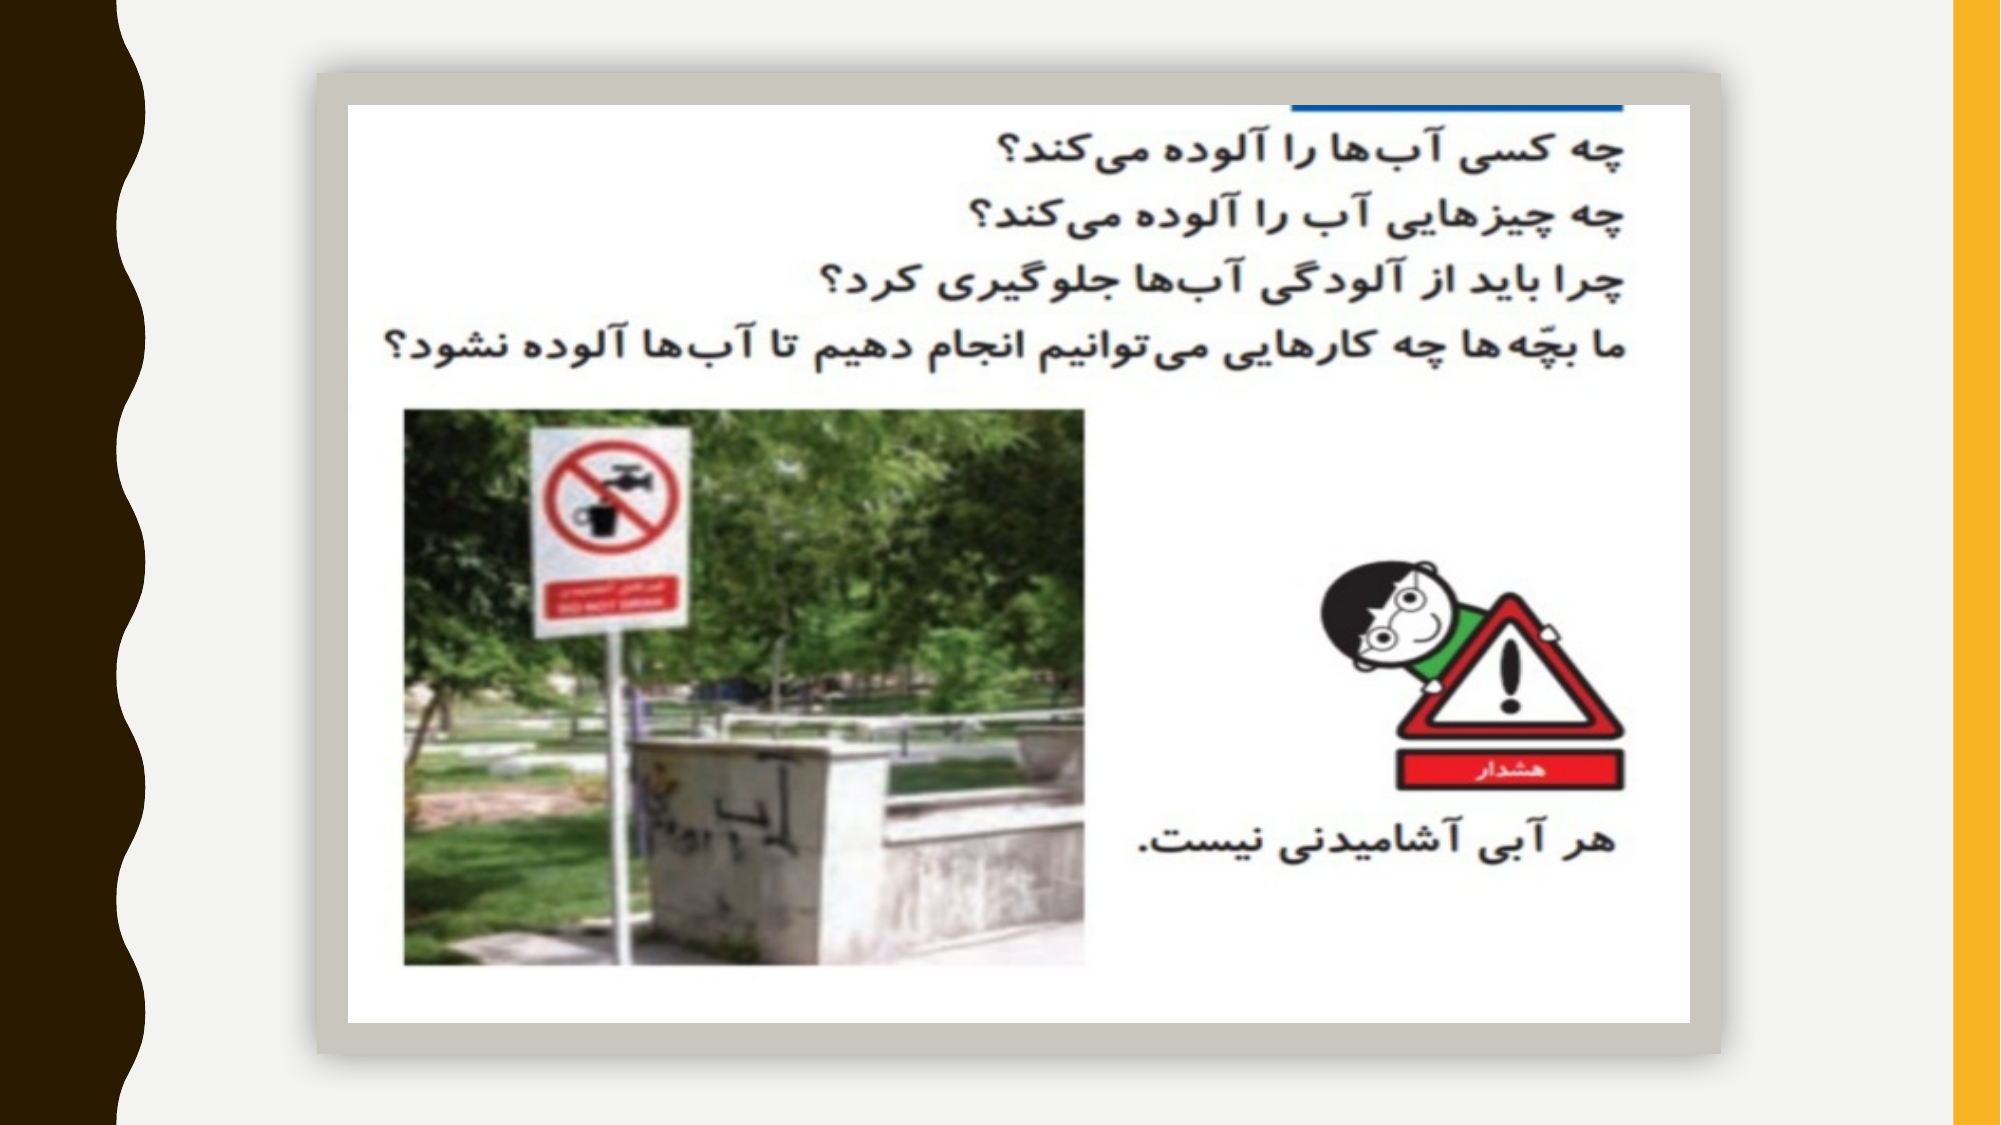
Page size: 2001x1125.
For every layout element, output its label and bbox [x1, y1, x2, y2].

picture [348, 104, 1690, 1023]
